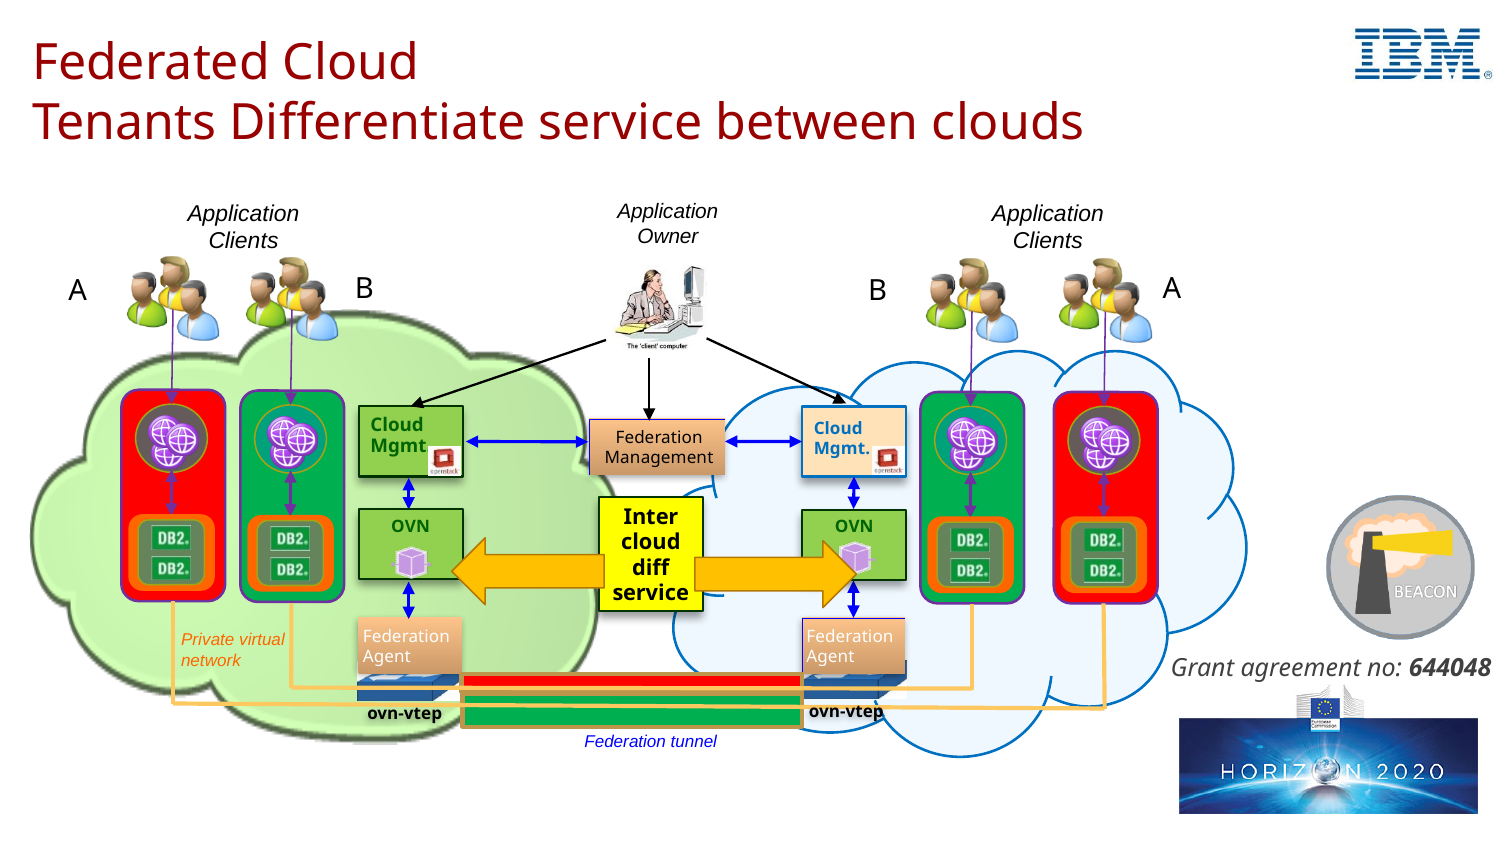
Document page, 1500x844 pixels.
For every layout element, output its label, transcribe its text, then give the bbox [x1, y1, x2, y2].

picture [1347, 0, 1500, 108]
text_box Grant agreement no: 644048 [1251, 643, 1500, 689]
picture [1179, 684, 1478, 815]
title Federated Cloud Tenants Differentiate service between clouds [17, 21, 1180, 152]
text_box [29, 190, 1247, 756]
picture [1316, 489, 1482, 646]
